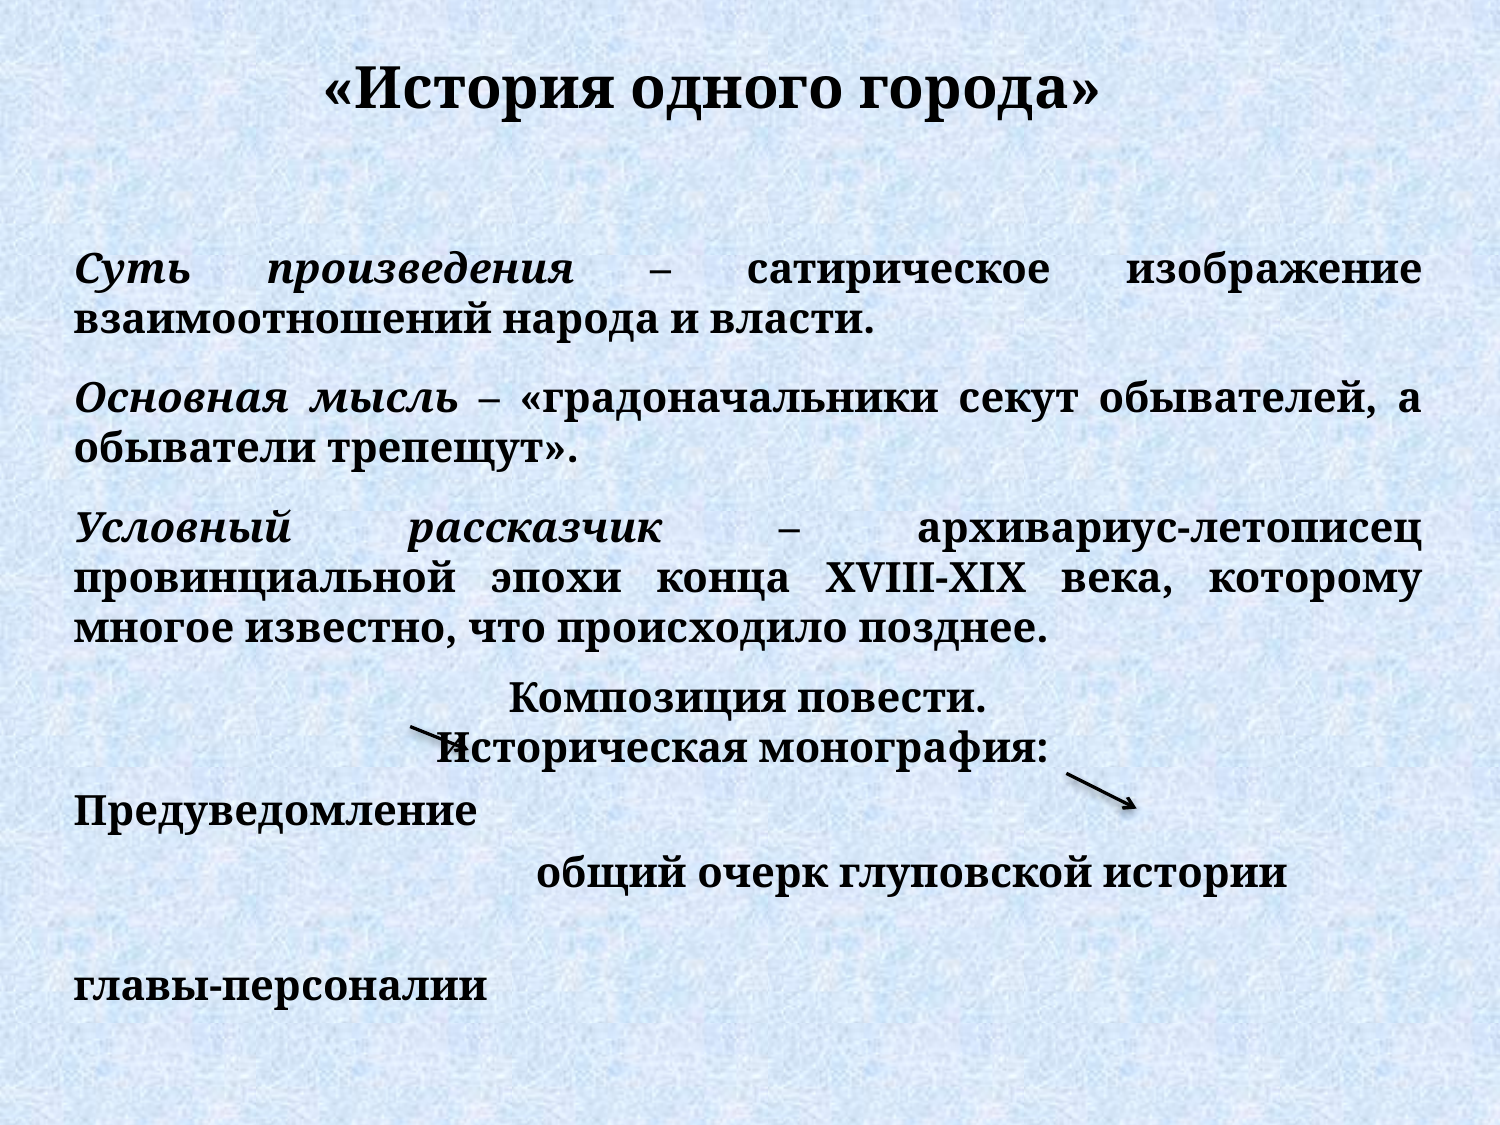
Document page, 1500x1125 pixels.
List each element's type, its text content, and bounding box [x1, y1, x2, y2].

title «История одного города» [182, 42, 1242, 128]
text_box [409, 726, 469, 751]
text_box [1066, 773, 1137, 809]
picture [0, 0, 1500, 1125]
list Суть произведения – сатирическое изображение взаимоотношений народа и власти. Основная мысль – «градоначальники секут обывателей, а обыватели трепещут». Условный рассказчик – архивариус-летописец провинциальной эпохи конца XVIII-XIX века, которому многое известно, что происходило позднее. Композиция повести. Историческая монография: Предуведомление общий очерк глуповской истории главы-персоналии [58, 234, 1438, 1067]
